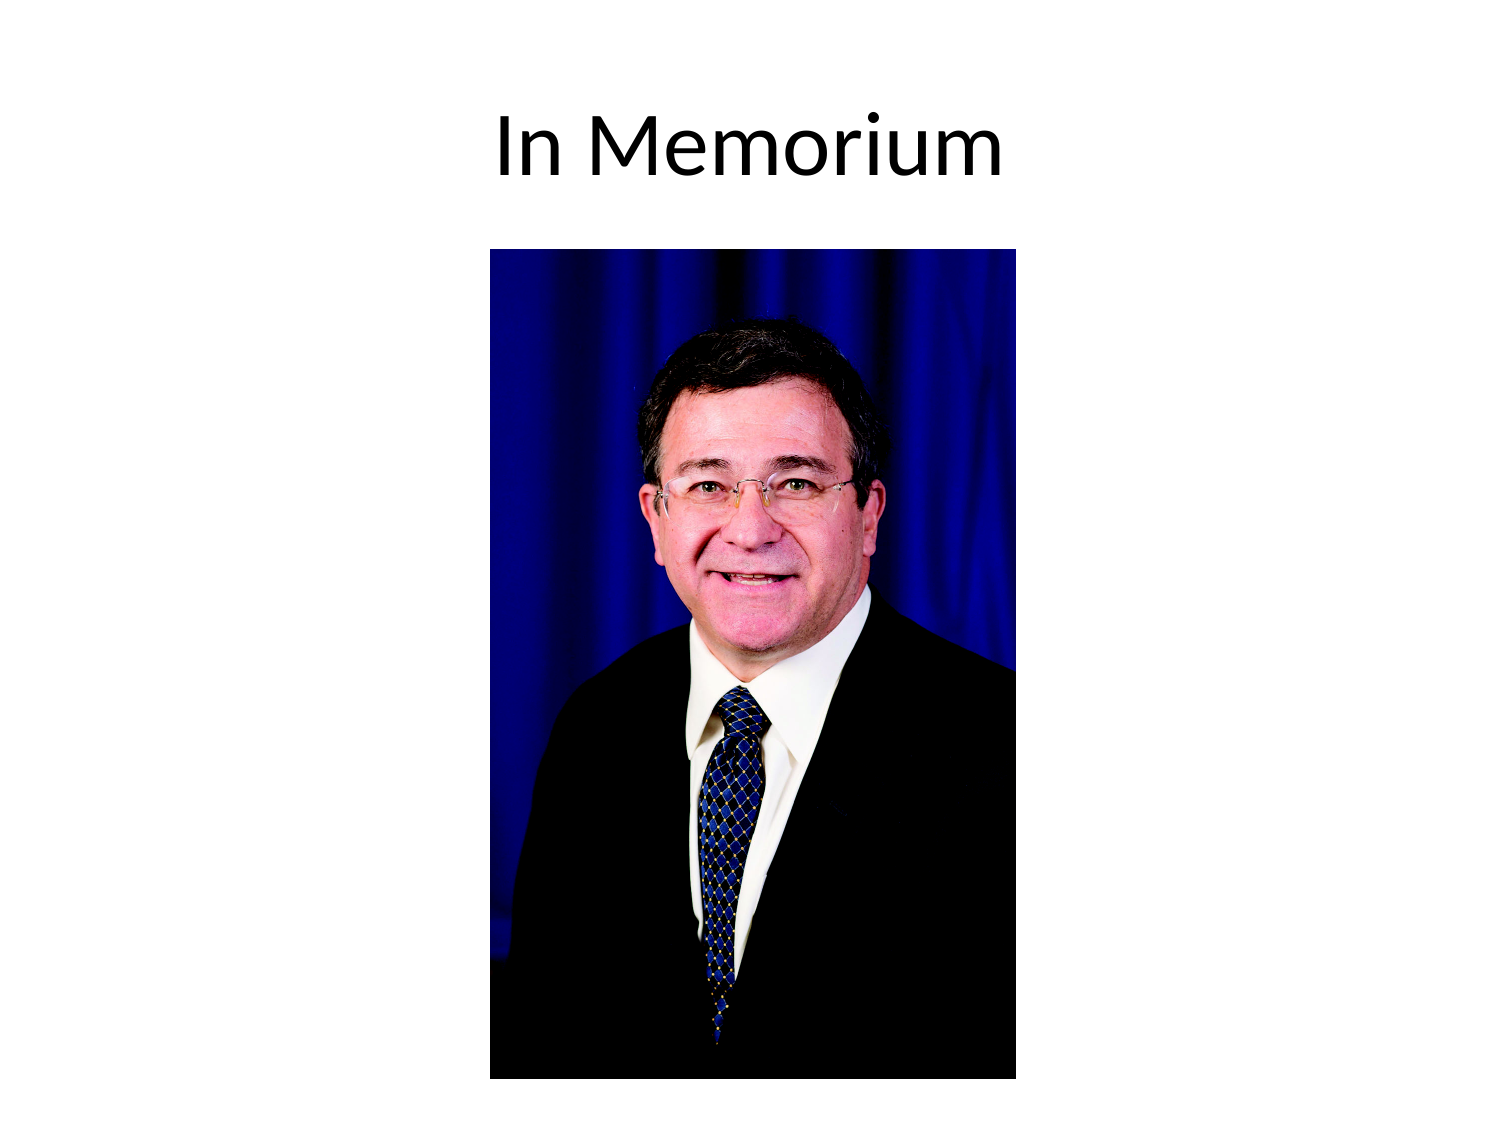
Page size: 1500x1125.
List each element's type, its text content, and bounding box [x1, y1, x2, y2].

title In Memorium [75, 45, 1425, 233]
picture [490, 249, 1016, 1079]
